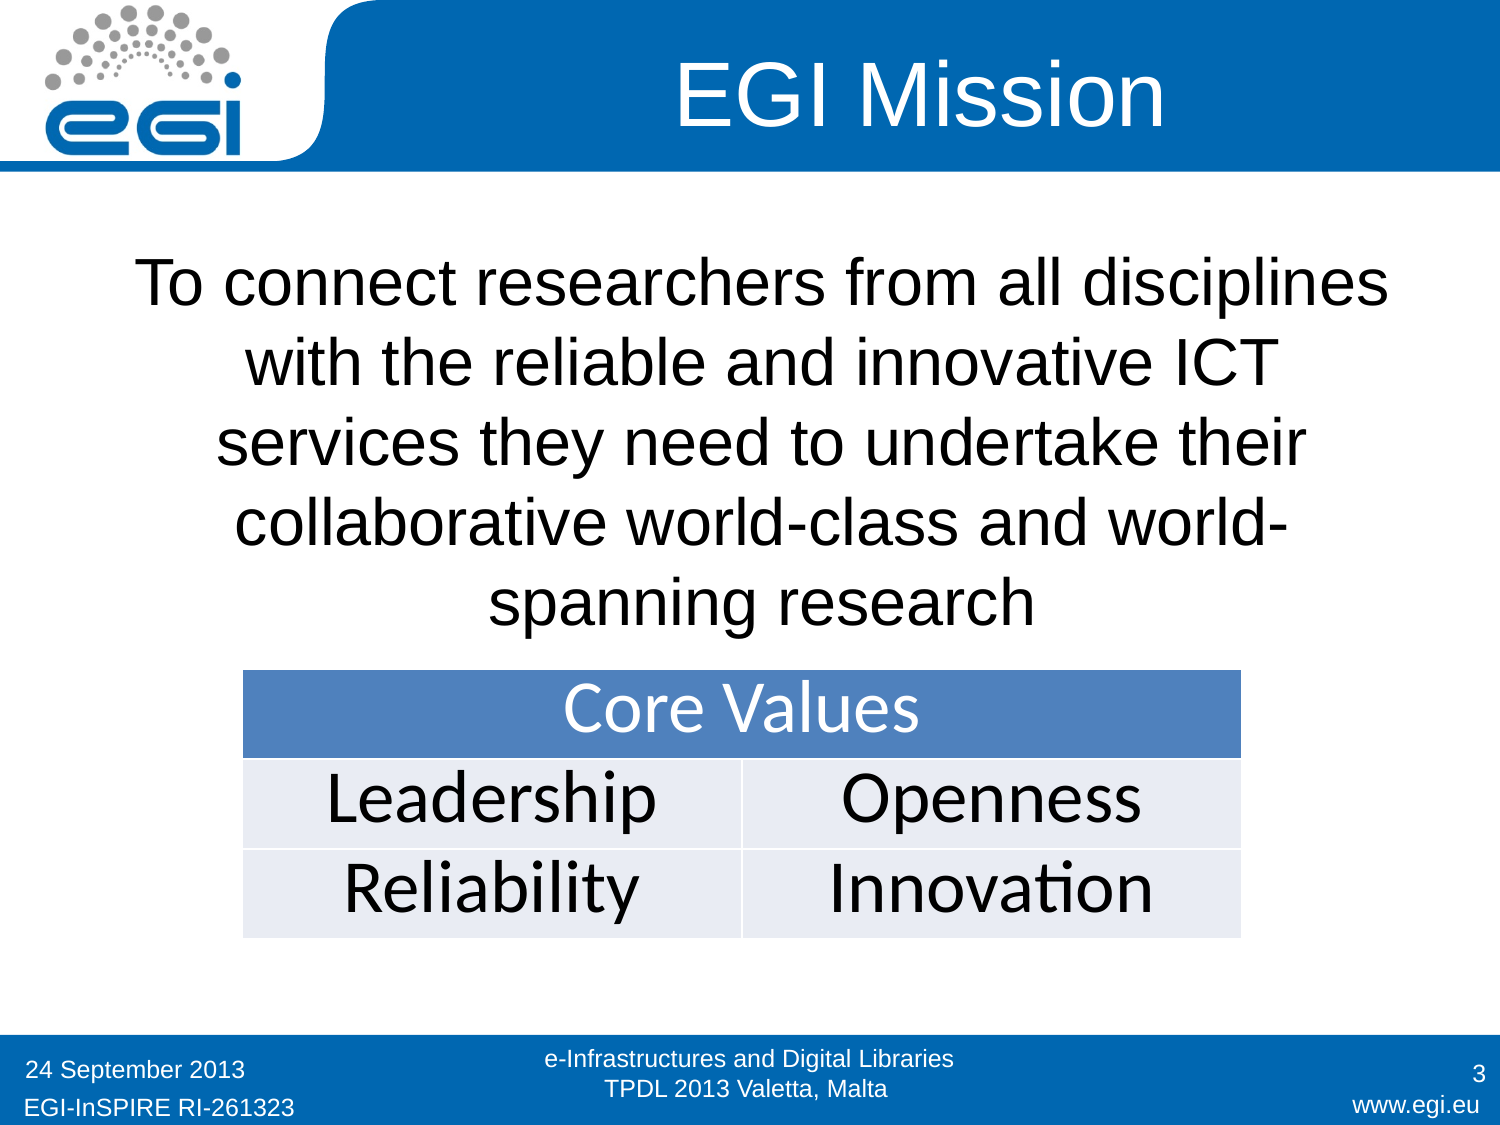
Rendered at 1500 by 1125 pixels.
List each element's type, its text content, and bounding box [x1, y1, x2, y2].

table_cell Reliability [243, 850, 741, 938]
table_header Core Values [243, 670, 1241, 758]
list To connect researchers from all disciplines with the reliable and innovative ICT services they need to undertake their collaborative world-class and world-spanning research [100, 231, 1425, 975]
table_cell Openness [743, 760, 1241, 848]
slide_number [10, 1046, 361, 1106]
table_cell Innovation [743, 850, 1241, 938]
slide_number 3 [1151, 1042, 1500, 1103]
footer e-Infrastructures and Digital Libraries TPDL 2013 Valetta, Malta [512, 1042, 988, 1103]
title EGI Mission [360, 19, 1483, 161]
picture [0, 0, 285, 161]
table_cell Leadership [243, 760, 741, 848]
